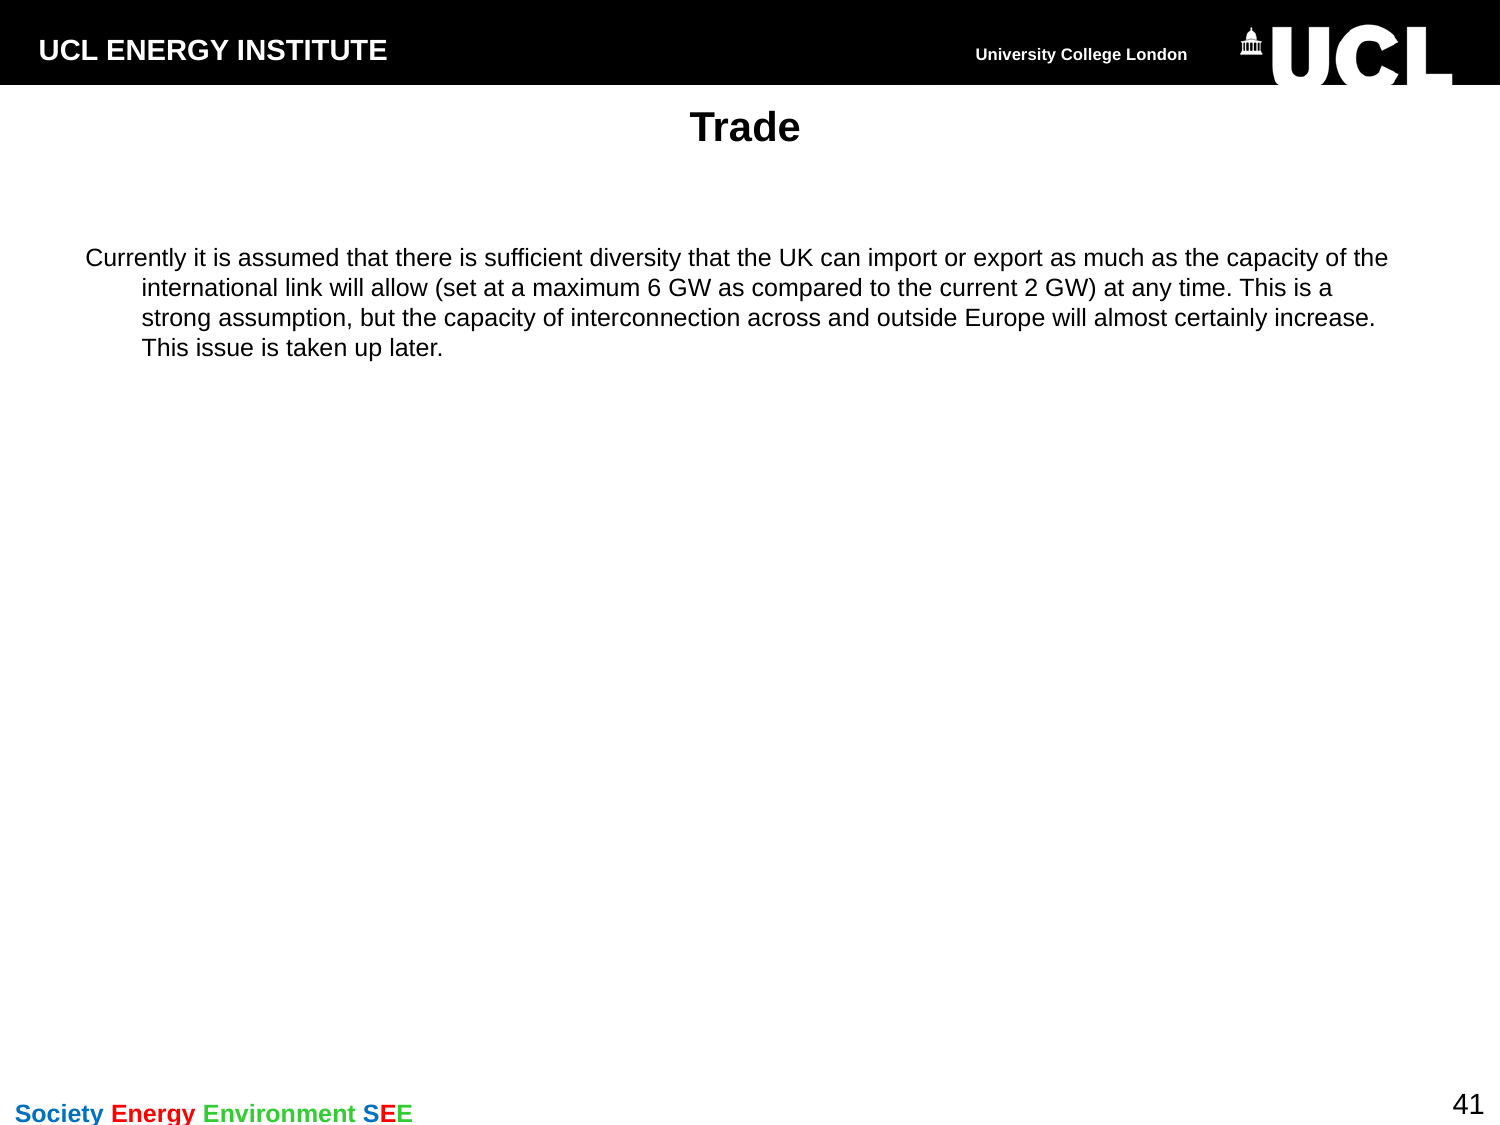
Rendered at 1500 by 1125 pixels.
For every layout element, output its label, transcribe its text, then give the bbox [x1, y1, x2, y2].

title Trade [70, 81, 1421, 168]
slide_number 41 [1149, 1077, 1500, 1125]
picture [0, 0, 1500, 85]
list Currently it is assumed that there is sufficient diversity that the UK can import or export as much as the capacity of the international link will allow (set at a maximum 6 GW as compared to the current 2 GW) at any time. This is a strong assumption, but the capacity of interconnection across and outside Europe will almost certainly increase. This issue is taken up later. [70, 198, 1421, 970]
